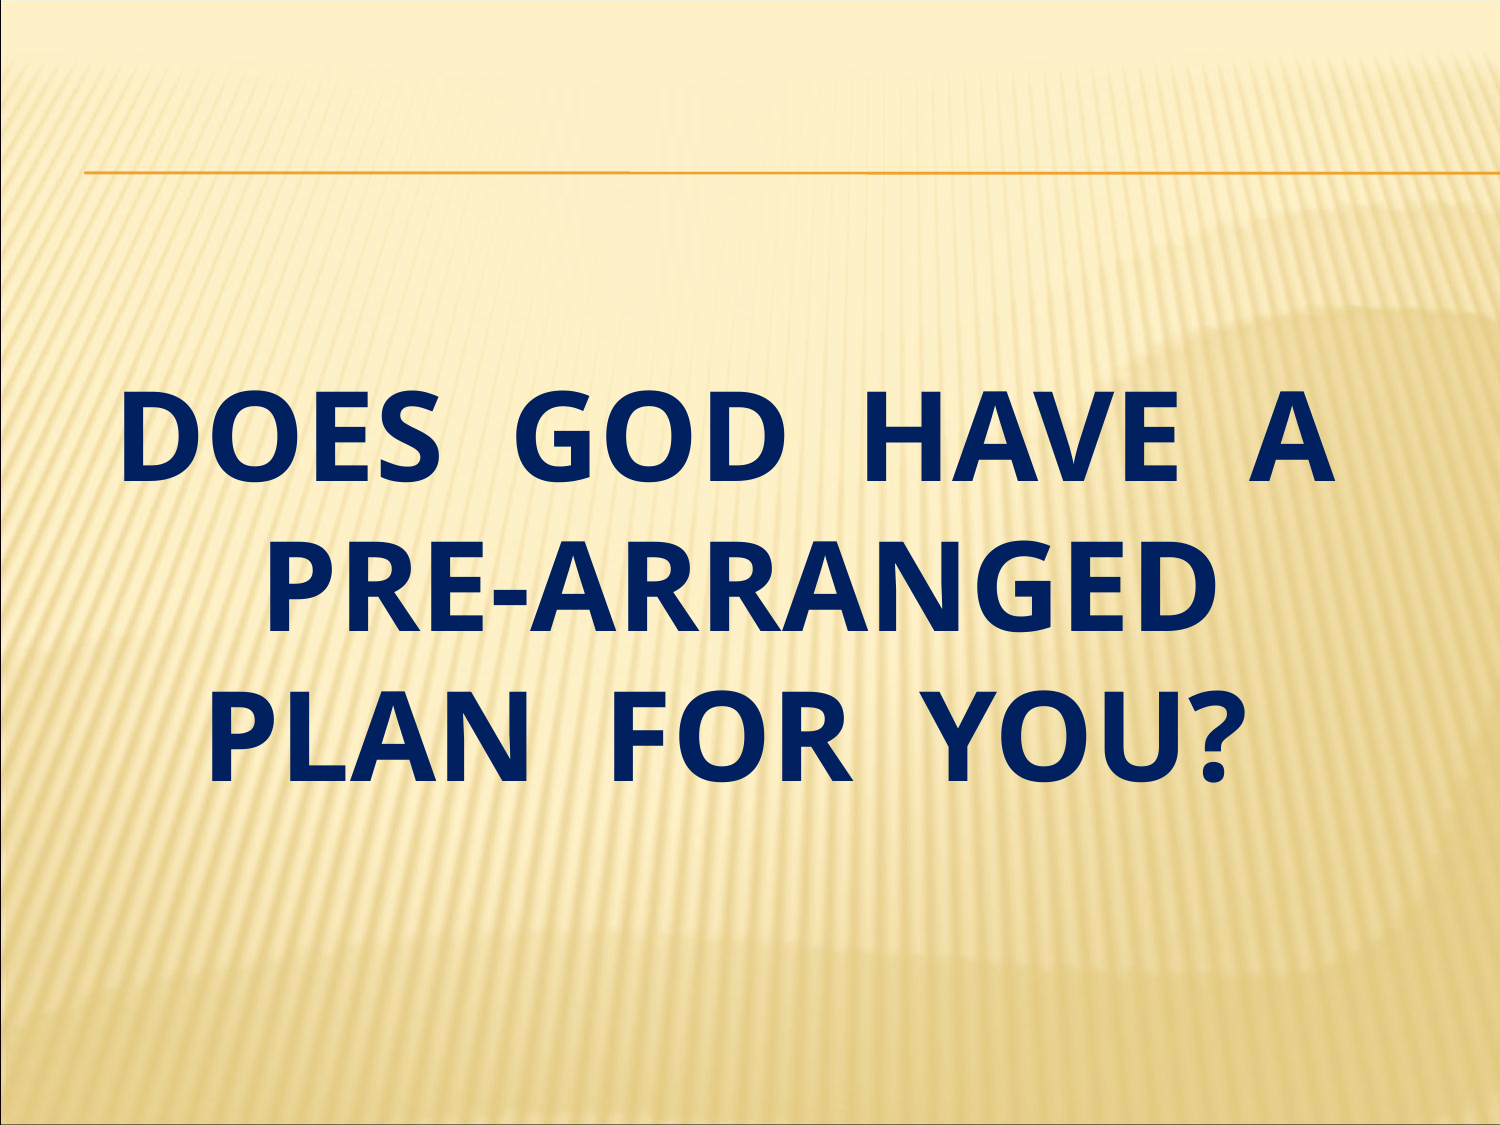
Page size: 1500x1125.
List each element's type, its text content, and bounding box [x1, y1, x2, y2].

picture [0, 0, 1500, 1125]
title does god have a pre-arranged plan for you? [87, 187, 1363, 975]
